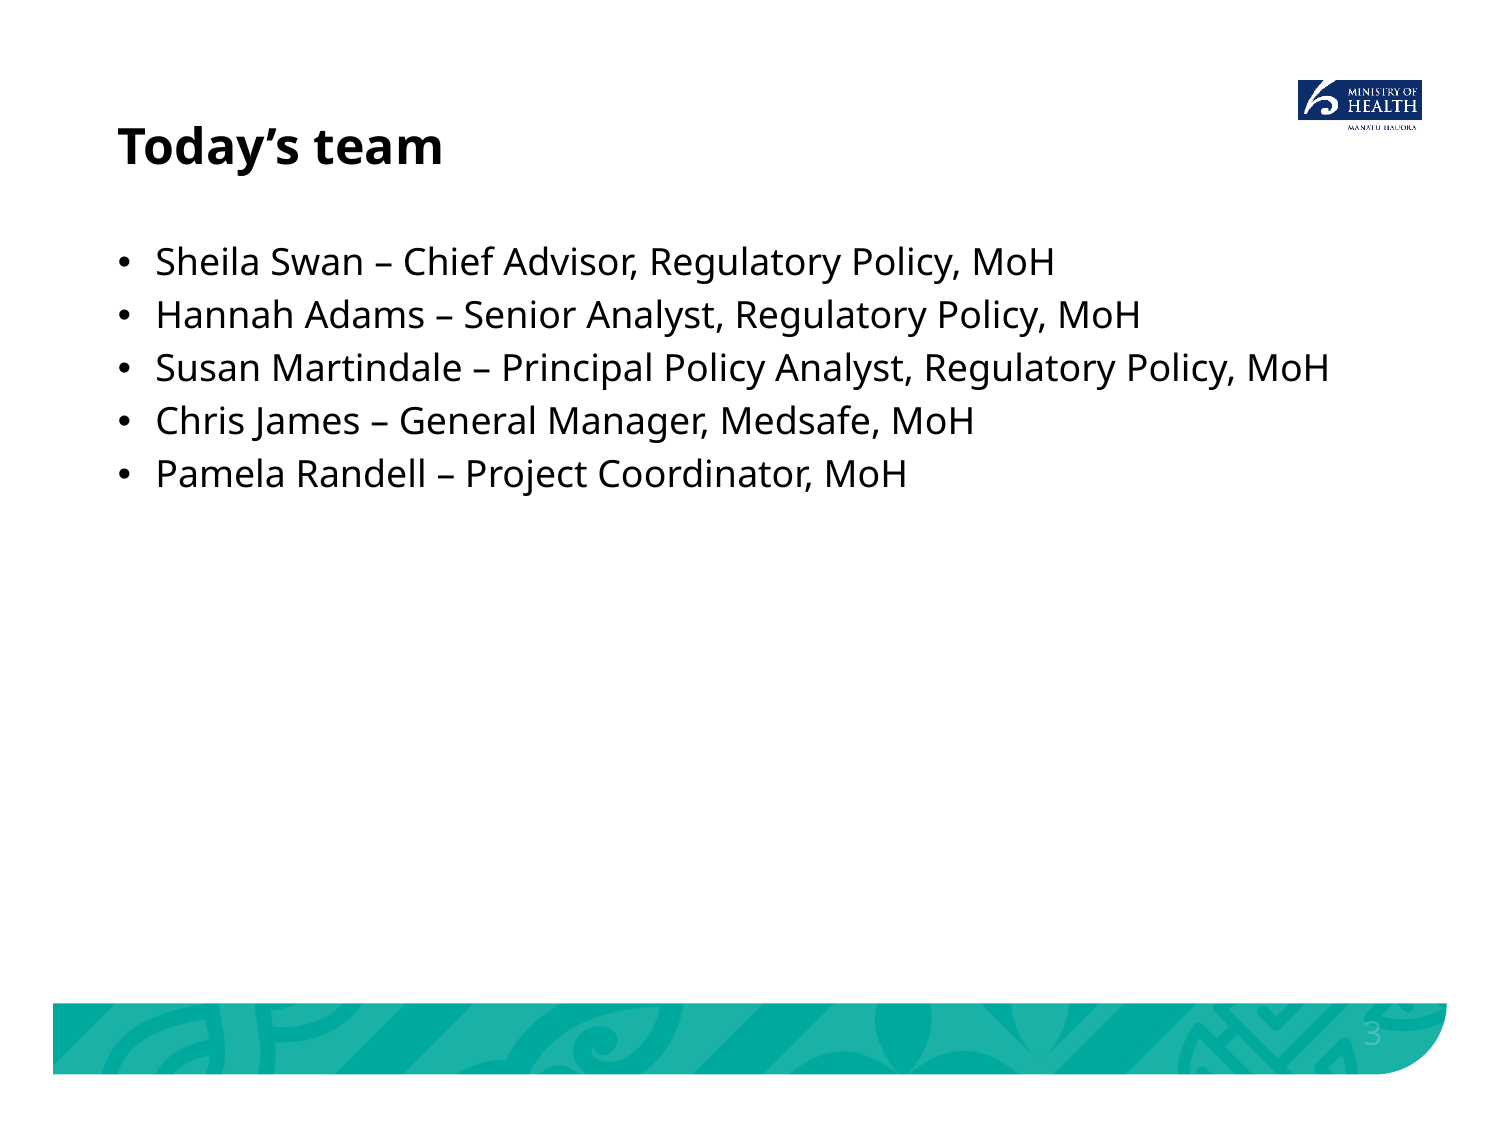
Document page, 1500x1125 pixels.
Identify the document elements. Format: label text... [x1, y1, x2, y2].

picture [0, 1004, 1500, 1125]
picture [1397, 80, 1422, 130]
list Sheila Swan – Chief Advisor, Regulatory Policy, MoH Hannah Adams – Senior Analyst, Regulatory Policy, MoH Susan Martindale – Principal Policy Analyst, Regulatory Policy, MoH Chris James – General Manager, Medsafe, MoH Pamela Randell – Project Coordinator, MoH [103, 236, 1397, 902]
title Today’s team [103, 59, 1397, 236]
